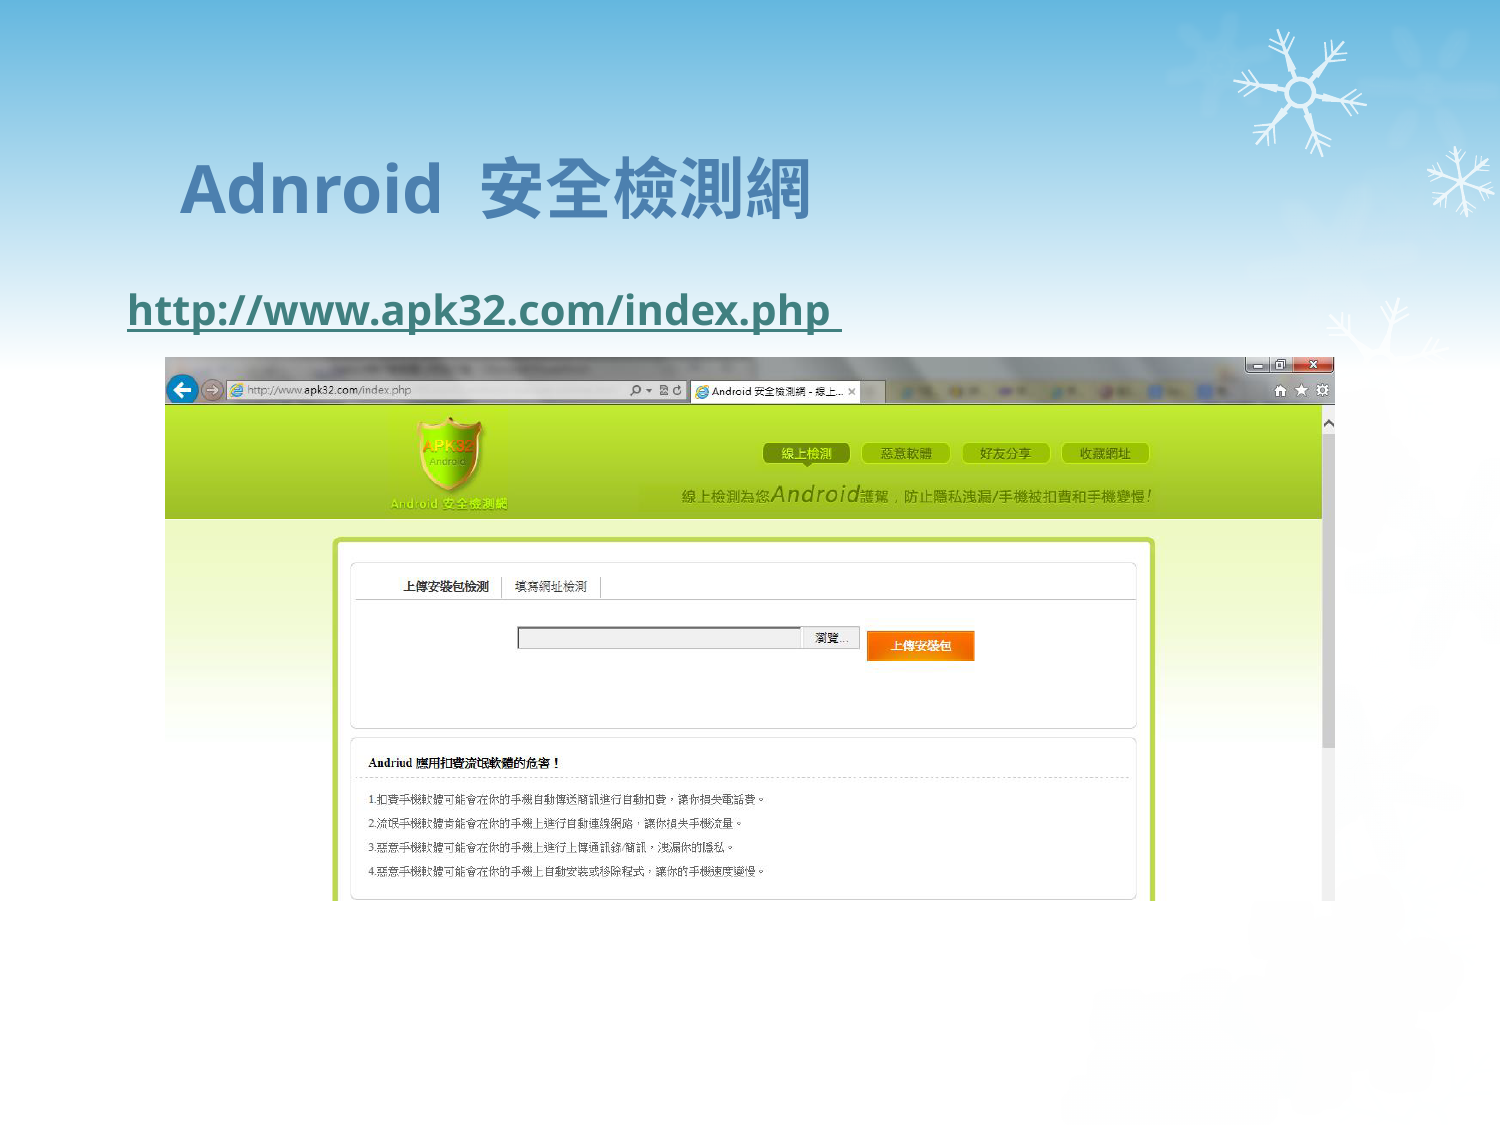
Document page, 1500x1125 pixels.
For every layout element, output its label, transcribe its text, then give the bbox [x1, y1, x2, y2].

text_box http://www.apk32.com/index.php [112, 231, 1125, 349]
title Adnroid 安全檢測網 [165, 110, 1335, 263]
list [165, 356, 1335, 901]
